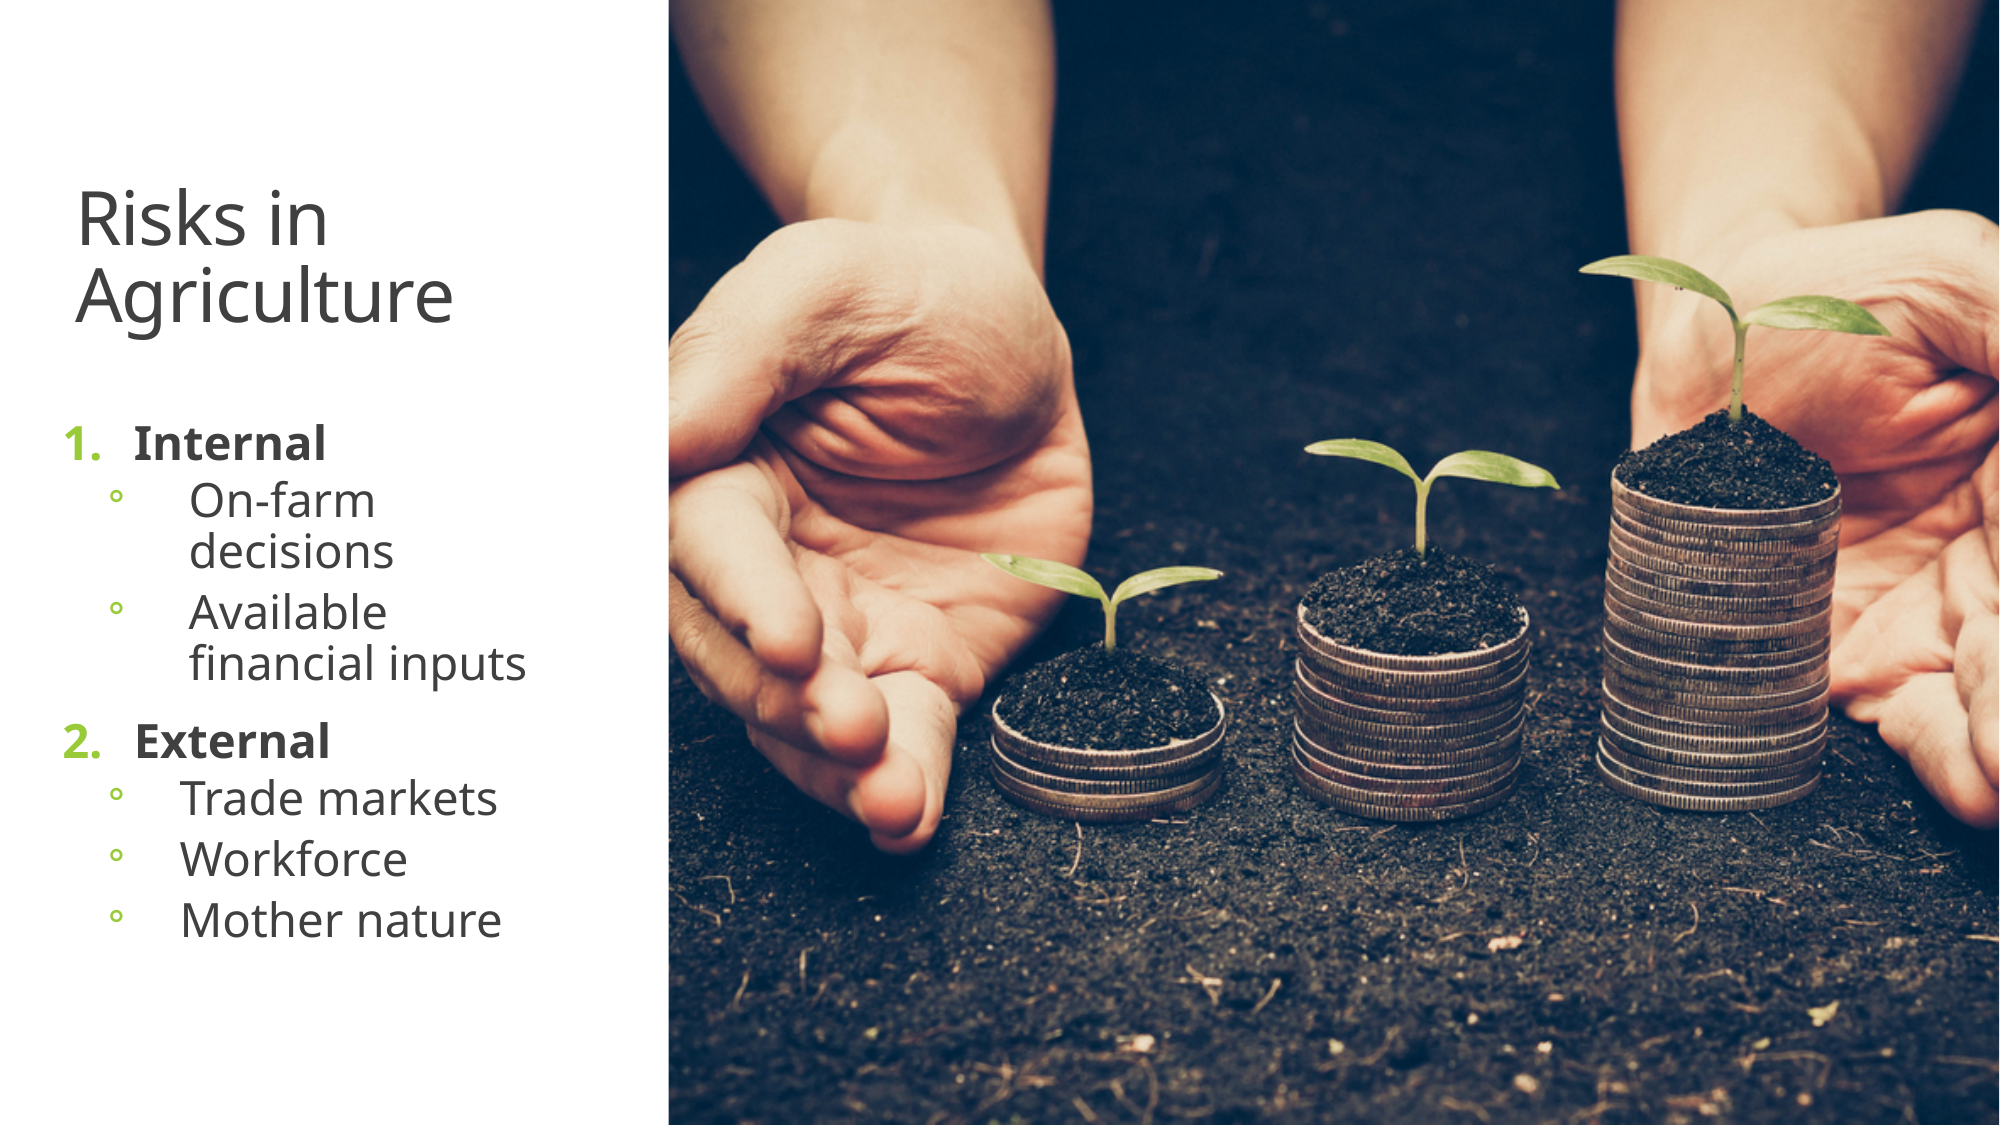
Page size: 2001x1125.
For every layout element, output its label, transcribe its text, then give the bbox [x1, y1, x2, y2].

picture [667, 0, 2000, 1125]
title Risks in Agriculture [60, 0, 569, 346]
list Internal On-farm decisions Available financial inputs External Trade markets Workforce Mother nature [62, 412, 569, 965]
